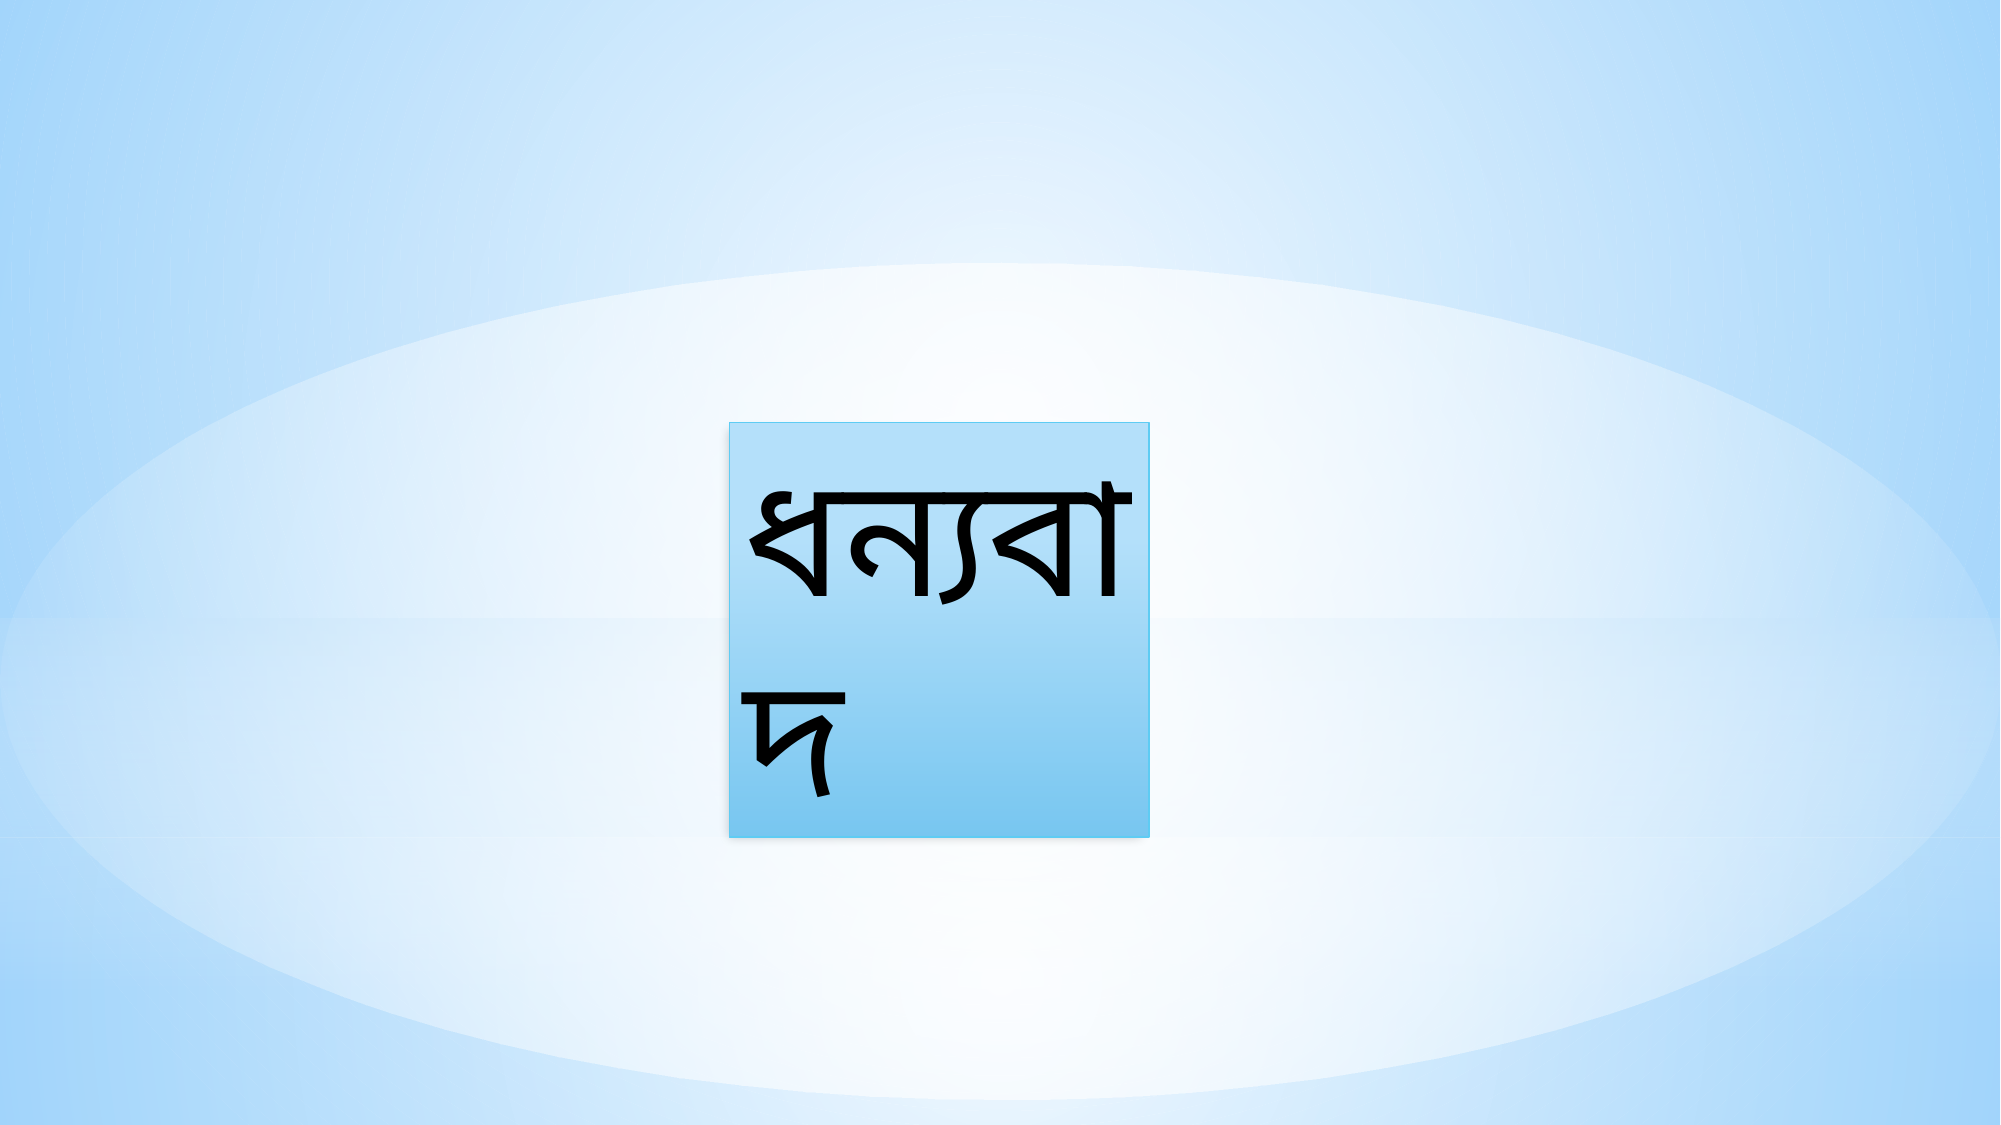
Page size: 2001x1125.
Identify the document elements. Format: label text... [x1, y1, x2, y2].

text_box ধন্যবাদ [729, 422, 1150, 838]
